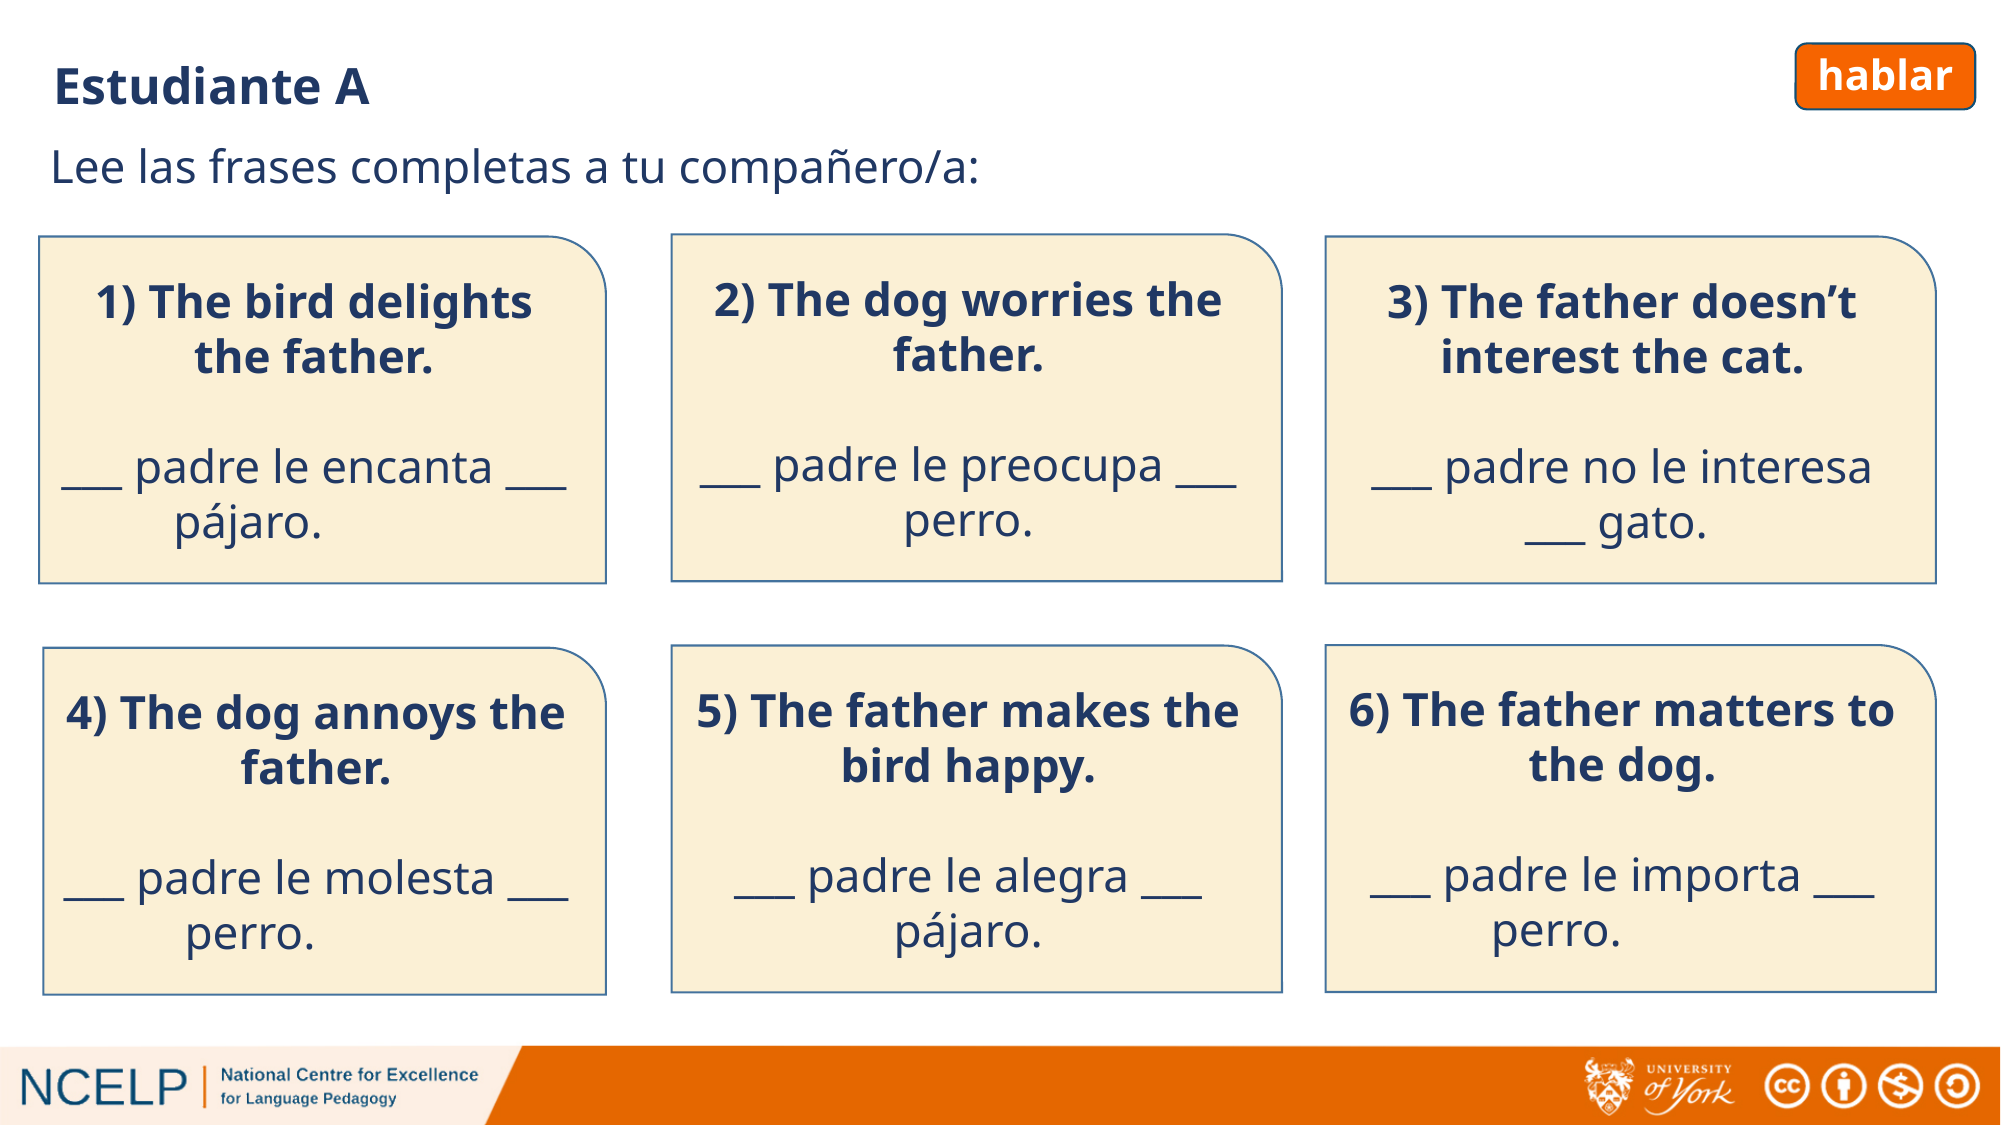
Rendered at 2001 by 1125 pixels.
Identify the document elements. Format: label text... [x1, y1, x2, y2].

text_box 6) The father matters to the dog. ___ padre le importa ___ perro. [1324, 644, 1937, 994]
text_box 1) The bird delights the father. ___ padre le encanta ___ pájaro. [38, 235, 607, 585]
picture [0, 0, 2001, 1125]
text_box 3) The father doesn’t interest the cat. ___ padre no le interesa ___ gato. [1324, 235, 1937, 585]
title hablar [1780, 22, 1990, 131]
text_box 4) The dog annoys the father. ___ padre le molesta ___ perro. [42, 646, 607, 996]
text_box 5) The father makes the bird happy. ___ padre le alegra ___ pájaro. [670, 644, 1284, 994]
text_box Lee las frases completas a tu compañero/a: [34, 130, 1090, 201]
text_box 2) The dog worries the father. ___ padre le preocupa ___ perro. [670, 233, 1284, 583]
text_box Estudiante A [39, 47, 461, 123]
